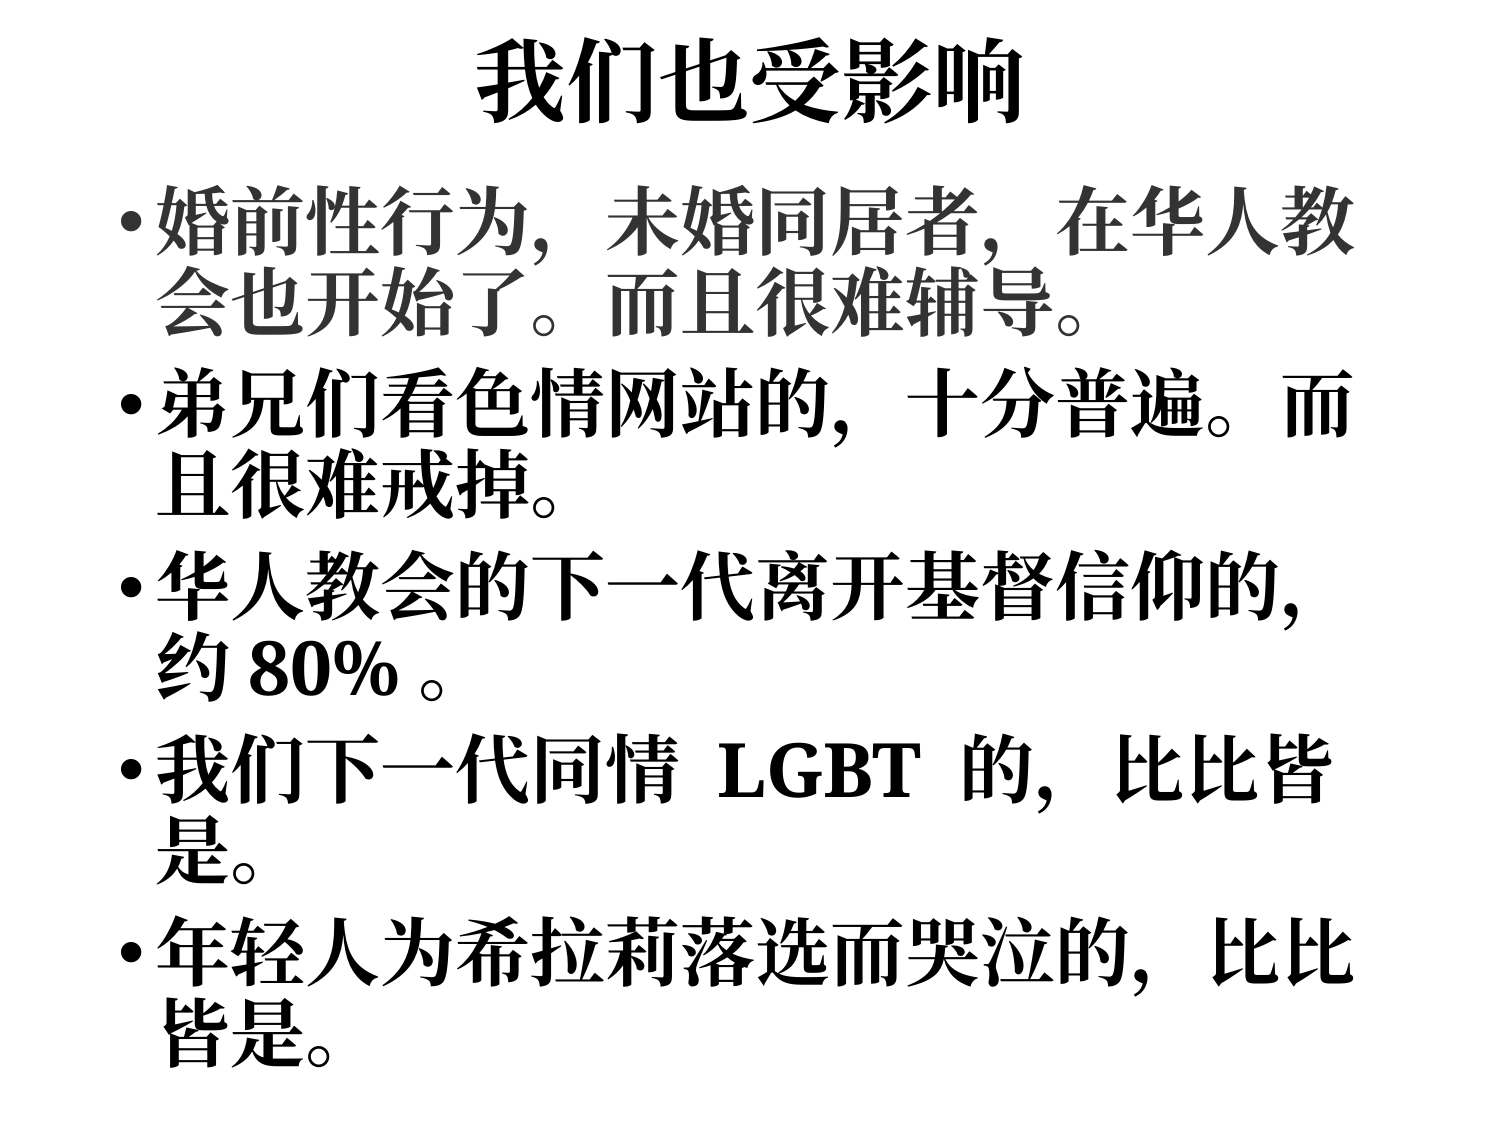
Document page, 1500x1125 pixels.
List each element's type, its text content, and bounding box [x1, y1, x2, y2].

title 我们也受影响 [103, 9, 1397, 162]
list 婚前性行为，未婚同居者，在华人教会也开始了。而且很难辅导。 弟兄们看色情网站的，十分普遍。而且很难戒掉。 华人教会的下一代离开基督信仰的，约80%。 我们下一代同情 LGBT 的，比比皆是。 年轻人为希拉莉落选而哭泣的，比比皆是。 [103, 176, 1397, 1058]
